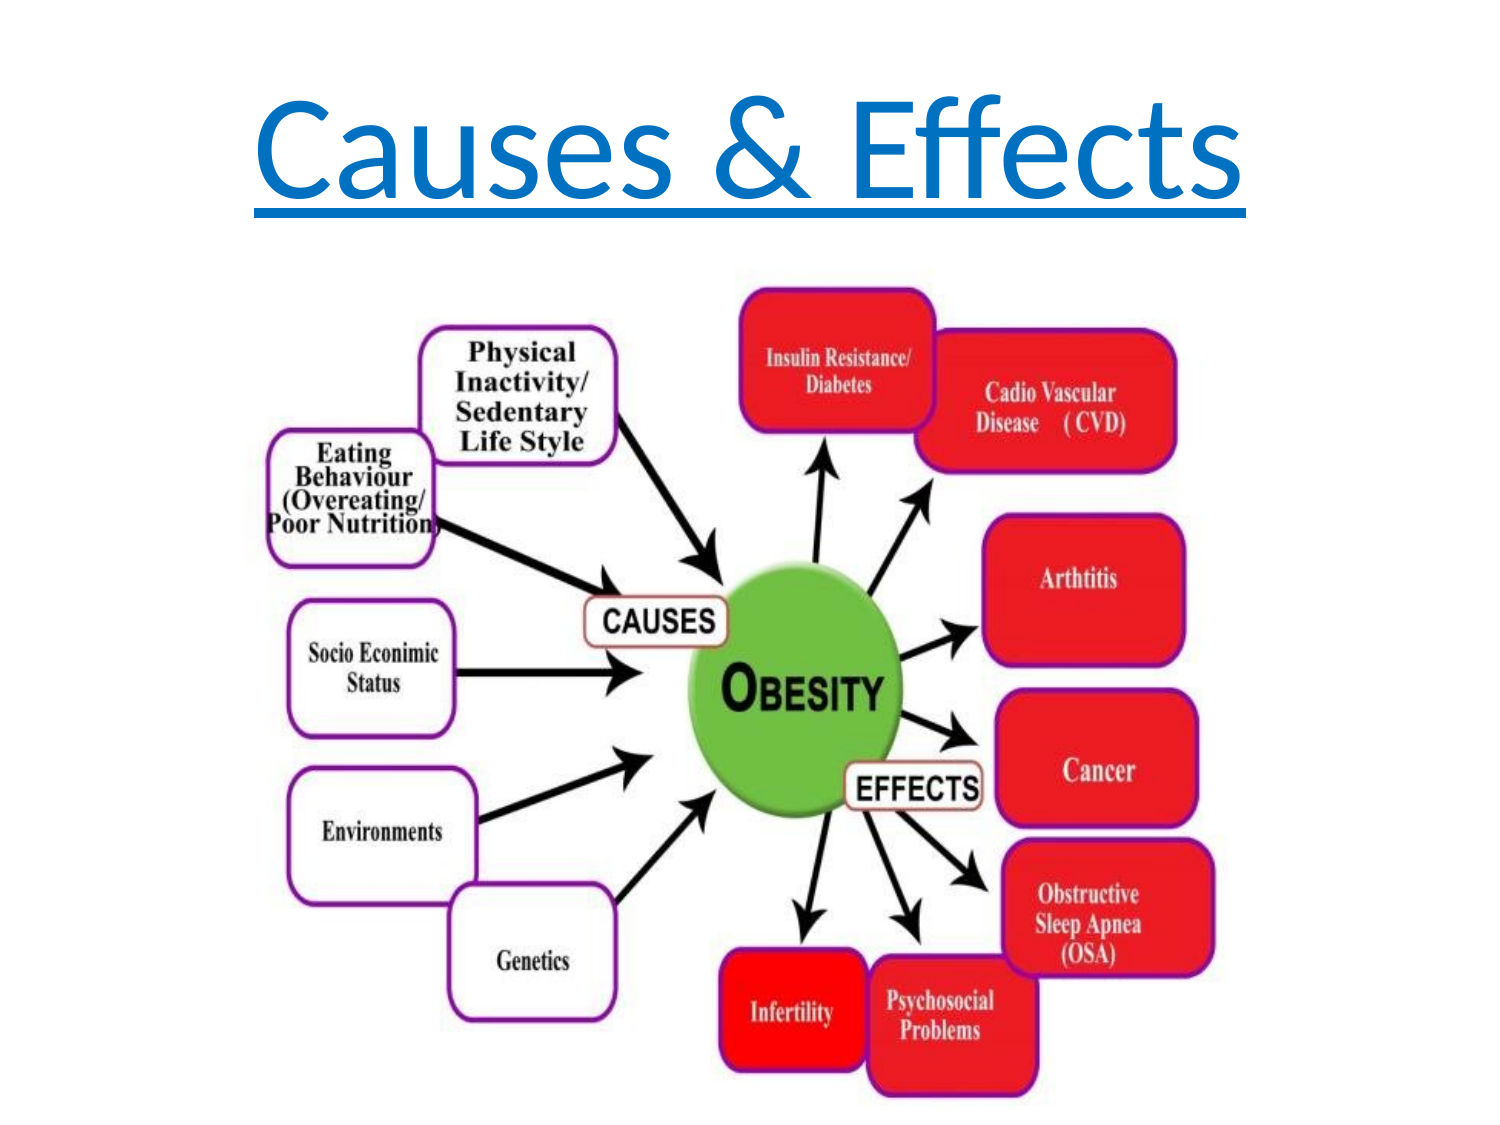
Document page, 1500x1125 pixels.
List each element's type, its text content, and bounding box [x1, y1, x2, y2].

title Causes & Effects [75, 45, 1425, 233]
picture [244, 245, 1238, 1125]
